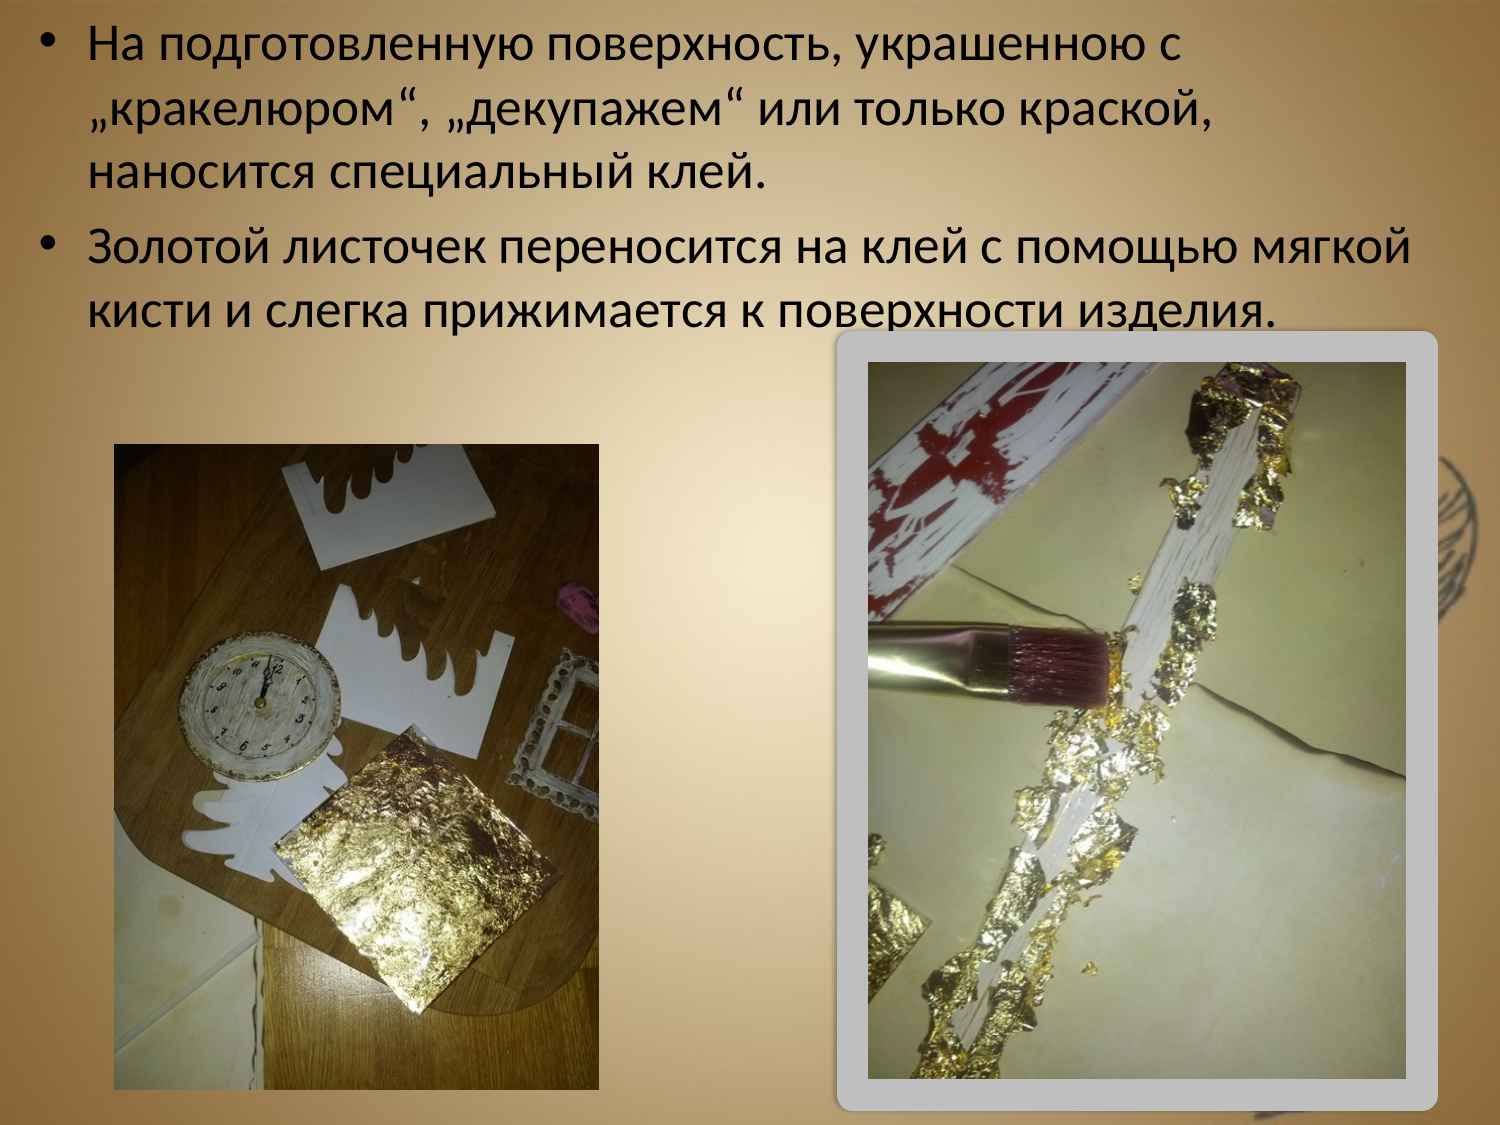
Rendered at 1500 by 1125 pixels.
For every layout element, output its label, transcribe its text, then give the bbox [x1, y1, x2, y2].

list На подготовленную поверхность, украшенною с „кракелюром“, „декупажем“ или только краской, наносится специальный клей. Золотой листочек переносится на клей с помощью мягкой кисти и слегка прижимается к поверхности изделия. [23, 0, 1430, 411]
picture [0, 0, 1500, 1125]
picture [867, 361, 1407, 1080]
